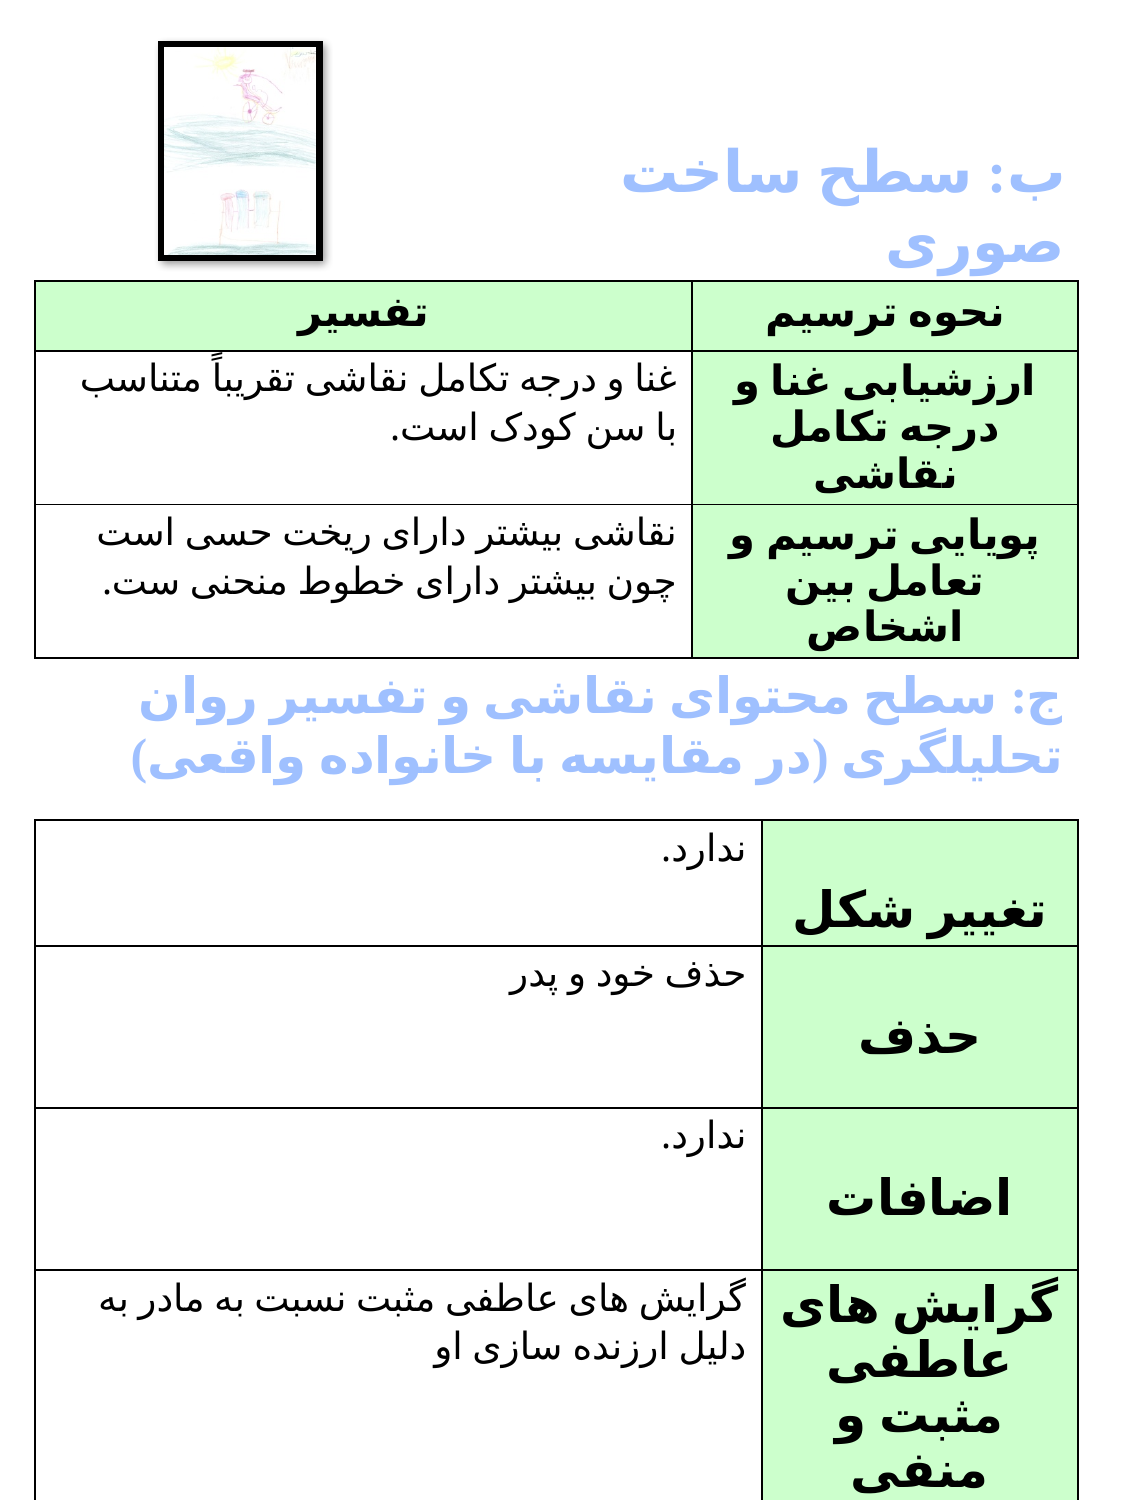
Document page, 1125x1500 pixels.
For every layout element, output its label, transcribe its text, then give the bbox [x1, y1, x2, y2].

table_header نحوه ترسیم [693, 282, 1077, 350]
table_header تفسیر [36, 282, 691, 350]
table_cell ندارد. [36, 1109, 761, 1269]
table_cell ارزشیابی غنا و درجه تکامل نقاشی [693, 352, 1077, 504]
title ب: سطح ساخت صوری [527, 164, 1081, 245]
table_header ندارد. [36, 821, 761, 945]
table_cell حذف خود و پدر [36, 947, 761, 1107]
table_header تغییر شکل [763, 821, 1077, 945]
table_cell نقاشی بیشتر دارای ریخت حسی است چون بیشتر دارای خطوط منحنی ست. [36, 505, 691, 656]
table_cell پویایی ترسیم و تعامل بین اشخاص [693, 505, 1077, 656]
picture [163, 46, 317, 255]
table_cell اضافات [763, 1109, 1077, 1269]
table_cell گرایش های عاطفی مثبت نسبت به مادر به دلیل ارزنده سازی او [36, 1271, 761, 1500]
table_cell حذف [763, 947, 1077, 1107]
table_cell گرایش های عاطفی مثبت و منفی [763, 1271, 1077, 1500]
text_box ج:‌ سطح محتوای نقاشی و تفسیر روان تحلیلگری (در مقایسه با خانواده واقعی) [0, 656, 1078, 791]
table_cell غنا و درجه تکامل نقاشی تقریباً متناسب با سن کودک است. [36, 352, 691, 504]
